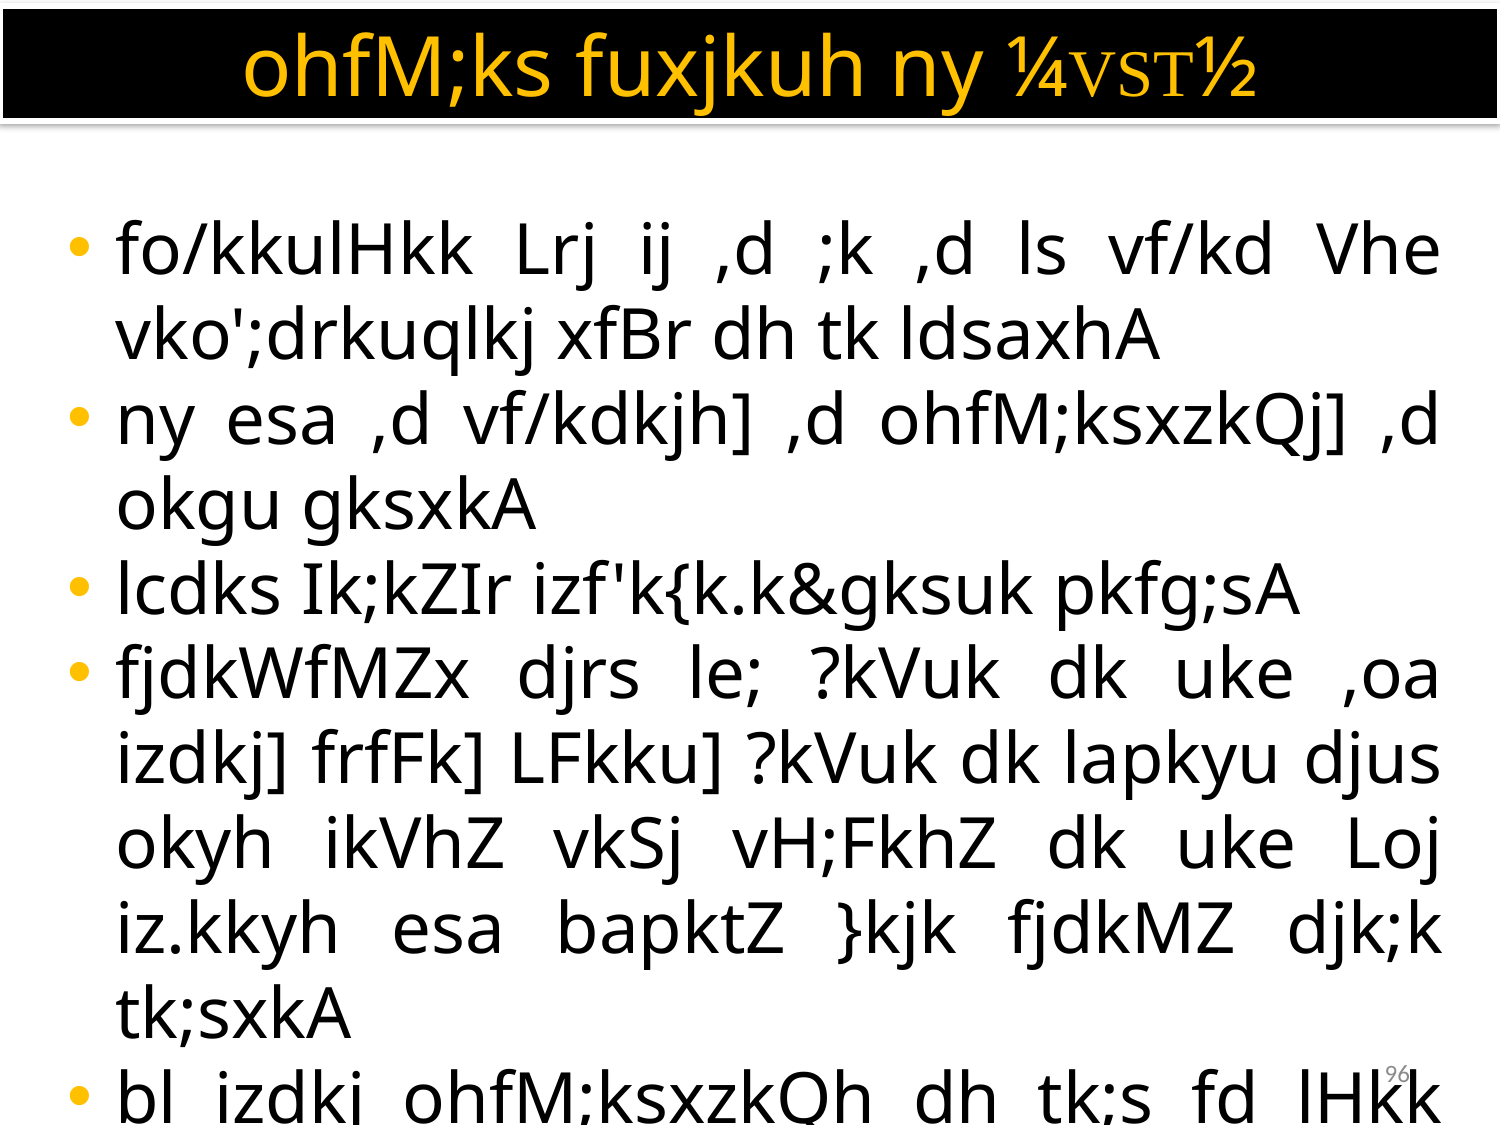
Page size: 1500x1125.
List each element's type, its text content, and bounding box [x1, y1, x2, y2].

text_box ohfM;ks fuxjkuh ny ¼VST½ [0, 3, 1500, 124]
text_box fo/kkulHkk Lrj ij ,d ;k ,d ls vf/kd Vhe vko';drkuqlkj xfBr dh tk ldsaxhA ny esa ,d vf/kdkjh] ,d ohfM;ksxzkQj] ,d okgu gksxkA lcdks Ik;kZIr izf'k{k.k&gksuk pkfg;sA fjdkWfMZx djrs le; ?kVuk dk uke ,oa izdkj] frfFk] LFkku] ?kVuk dk lapkyu djus okyh ikVhZ vkSj vH;FkhZ dk uke Loj iz.kkyh esa bapktZ }kjk fjdkMZ djk;k tk;sxkA bl izdkj ohfM;ksxzkQh dh tk;s fd lHkk esa iz;qDr okguksa] ikaMky] dqflZ;ksa] 'kkfe;kuk] ykmMLihdj] Hkk"k.k dh fjdkWfMZax vkfn vk tk;sA [53, 196, 1459, 1125]
slide_number 96 [1074, 1042, 1425, 1103]
